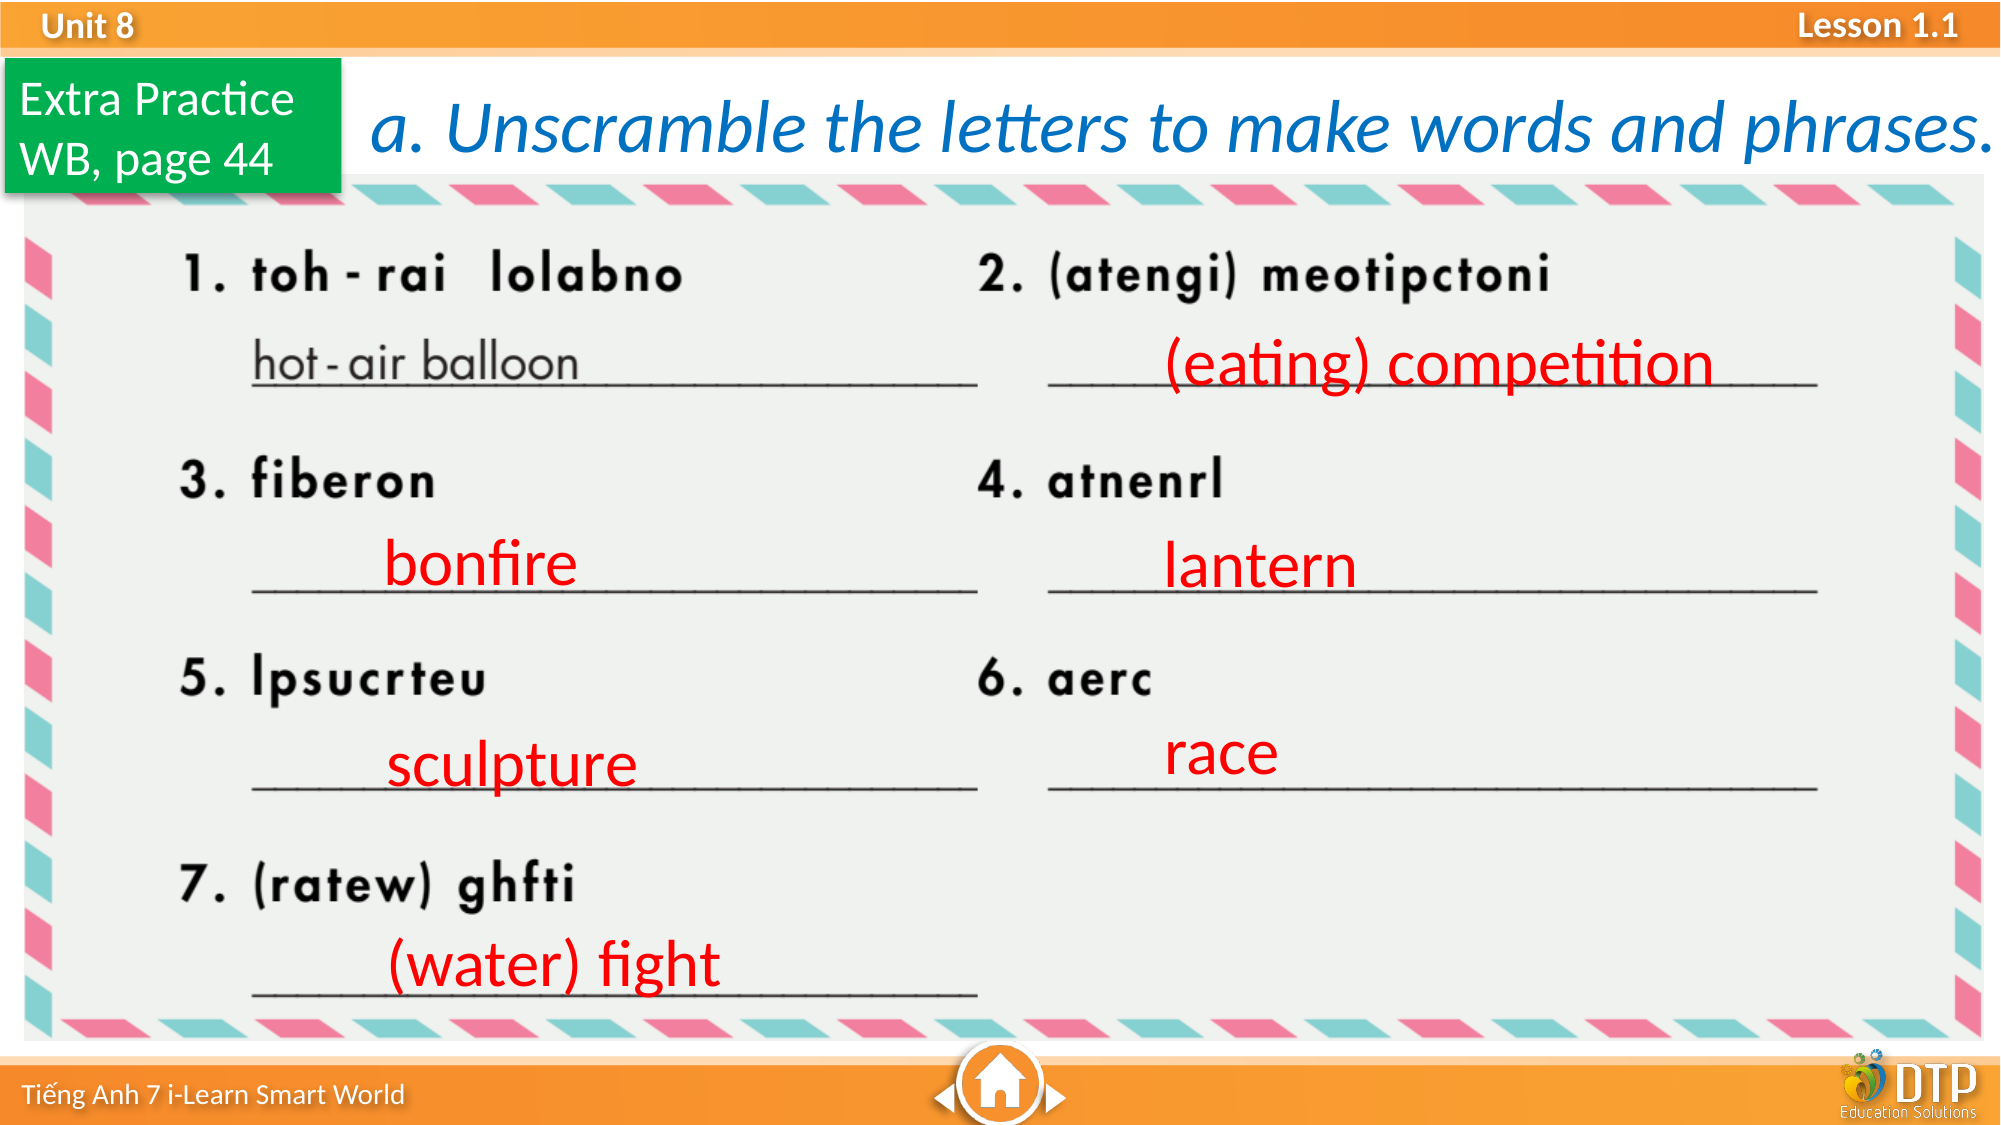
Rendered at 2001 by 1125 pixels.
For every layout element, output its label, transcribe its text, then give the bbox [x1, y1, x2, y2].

text_box Extra Practice WB, page 44 [4, 58, 342, 193]
text_box a. Unscramble the letters to make words and phrases. [355, 70, 2000, 175]
picture [0, 2, 2001, 1125]
